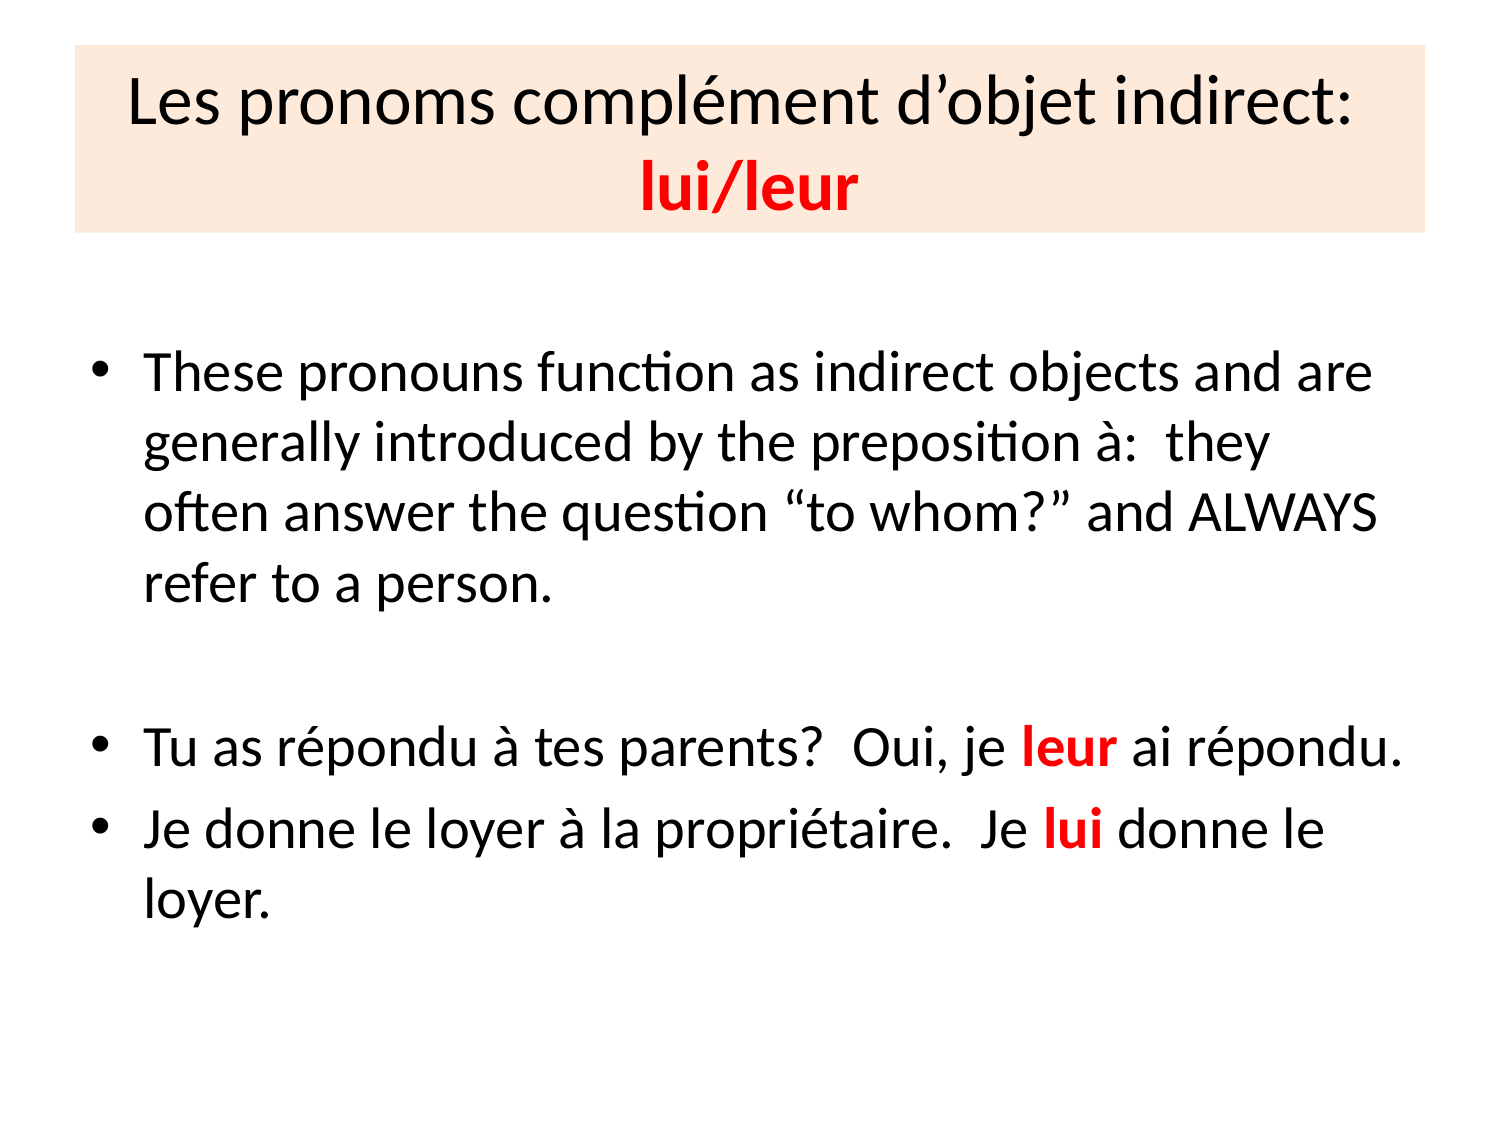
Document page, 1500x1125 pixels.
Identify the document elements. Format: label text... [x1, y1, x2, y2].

title Les pronoms complément d’objet indirect: lui/leur [75, 45, 1425, 233]
list These pronouns function as indirect objects and are generally introduced by the preposition à: they often answer the question “to whom?” and ALWAYS refer to a person. Tu as répondu à tes parents? Oui, je leur ai répondu. Je donne le loyer à la propriétaire. Je lui donne le loyer. [75, 324, 1425, 1005]
